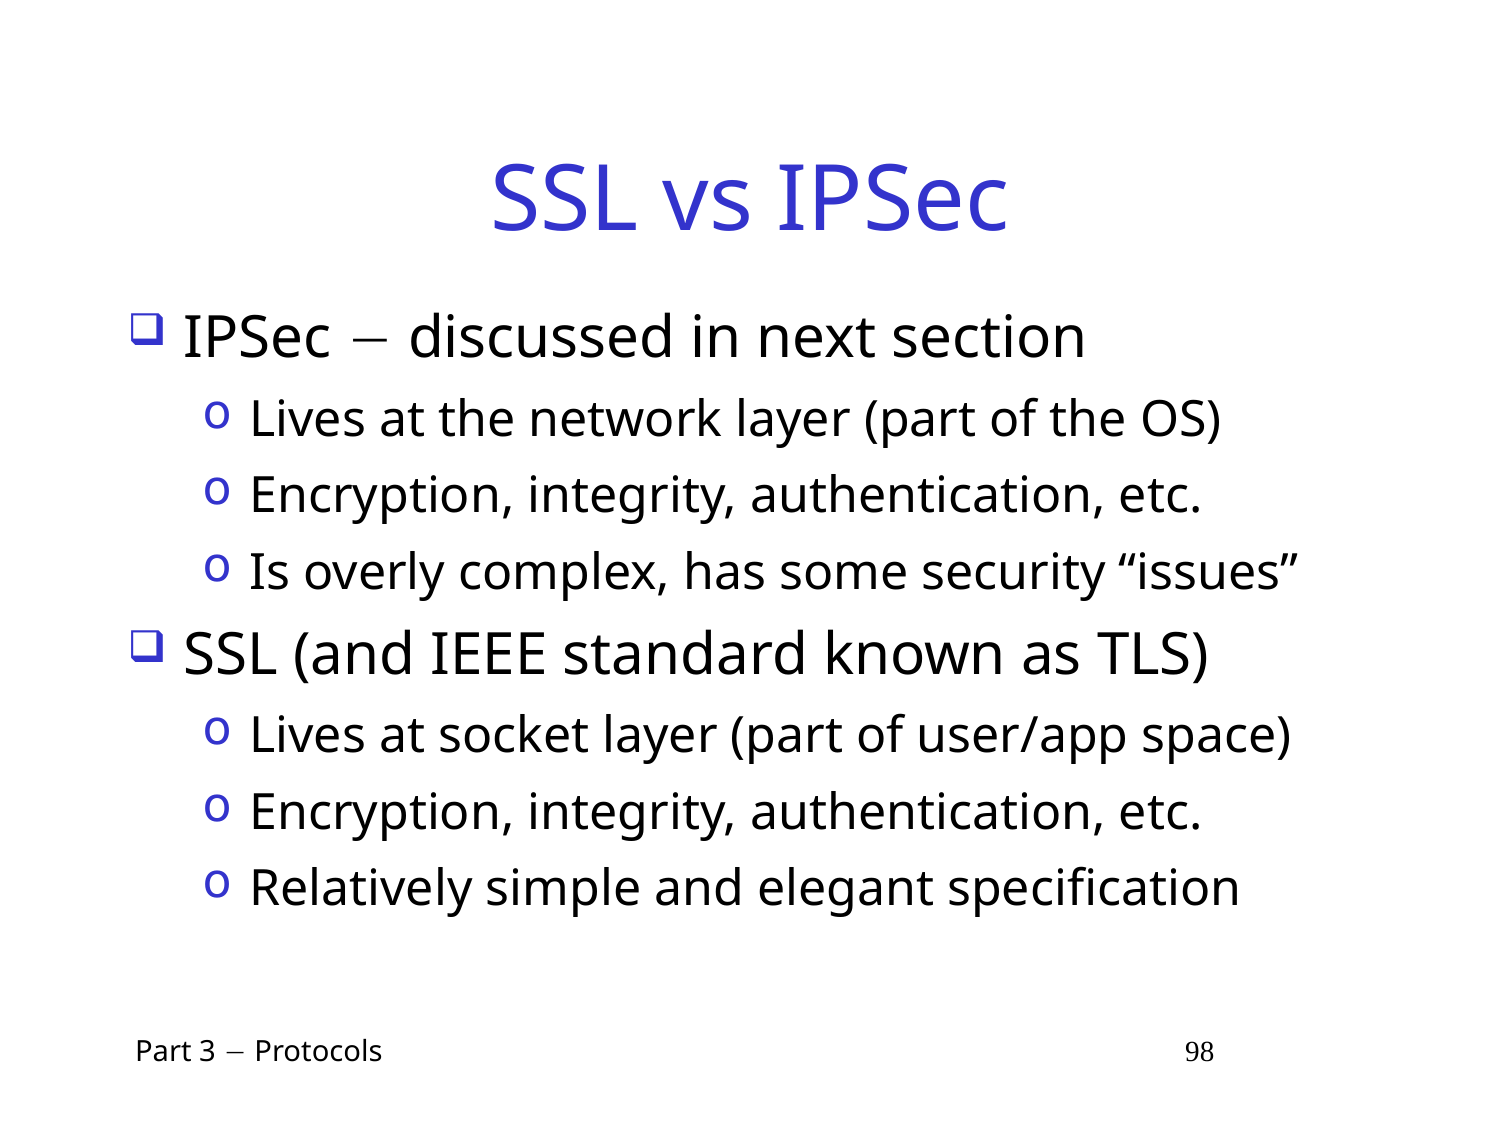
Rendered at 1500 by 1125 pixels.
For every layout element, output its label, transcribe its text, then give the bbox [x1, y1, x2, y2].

footer Part 3  Protocols 98 [112, 1024, 1401, 1101]
title SSL vs IPSec [112, 99, 1388, 288]
list IPSec  discussed in next section Lives at the network layer (part of the OS) Encryption, integrity, authentication, etc. Is overly complex, has some security “issues” SSL (and IEEE standard known as TLS) Lives at socket layer (part of user/app space) Encryption, integrity, authentication, etc. Relatively simple and elegant specification [112, 299, 1438, 988]
